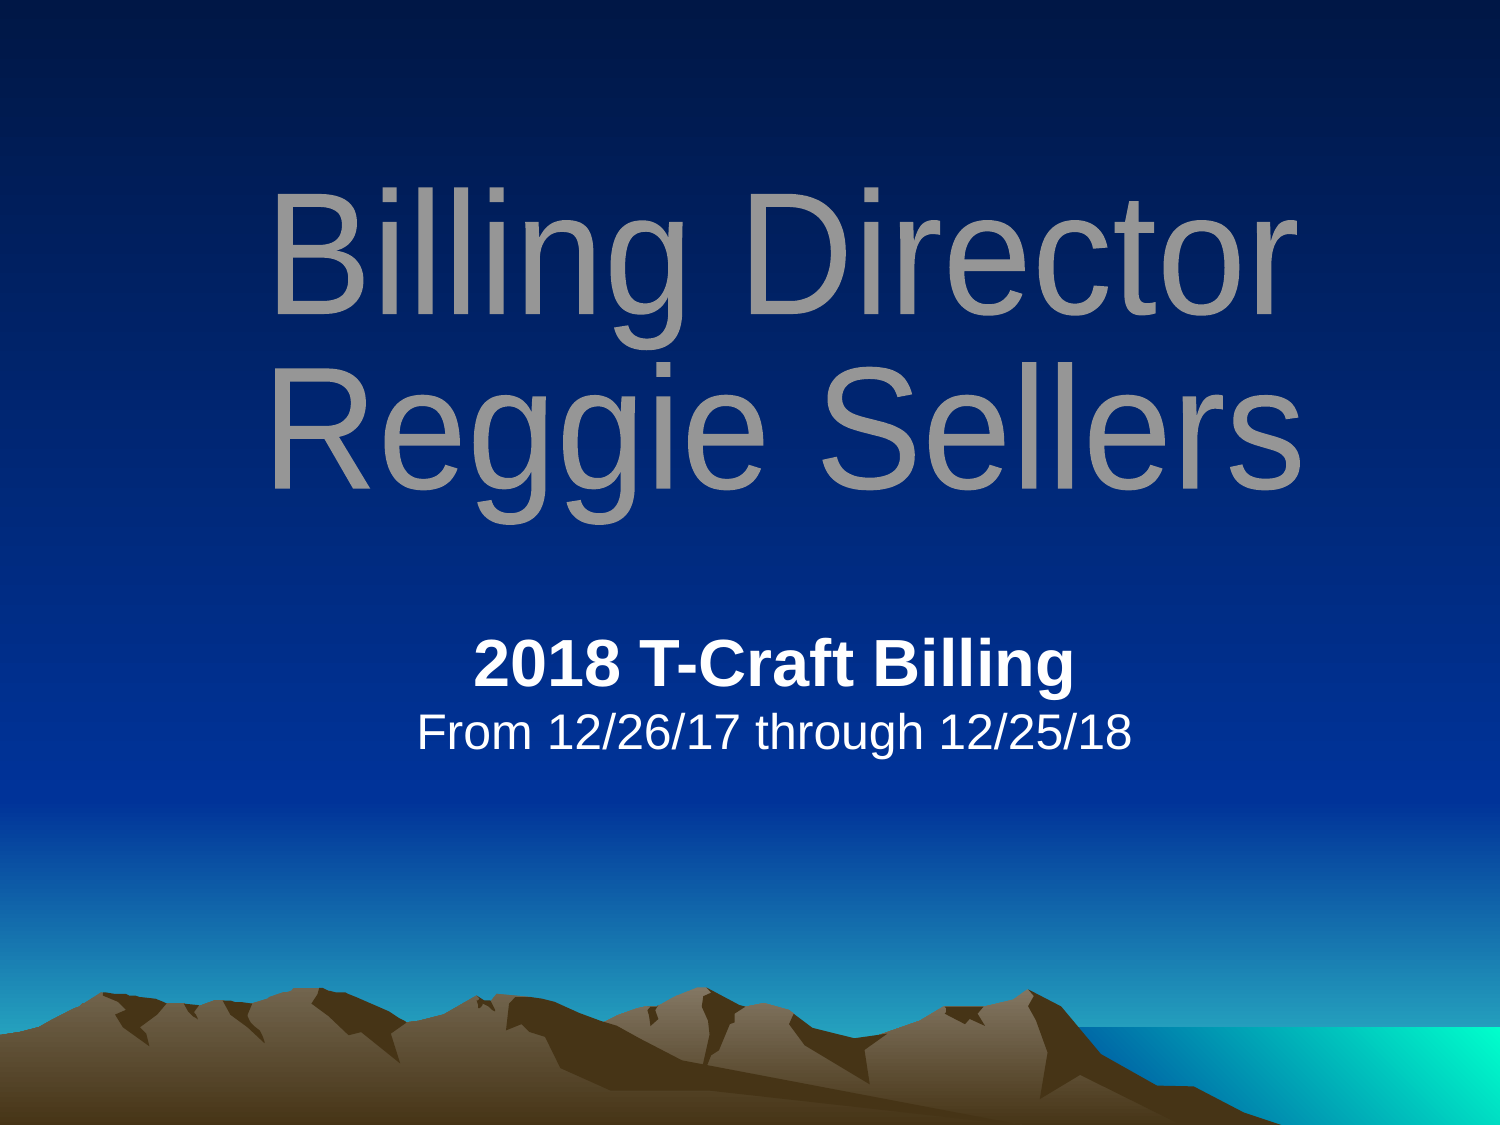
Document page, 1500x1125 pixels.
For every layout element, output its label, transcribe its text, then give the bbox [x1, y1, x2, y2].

text_box 2018 T-Craft Billing From 12/26/17 through 12/25/18 [174, 612, 1375, 768]
